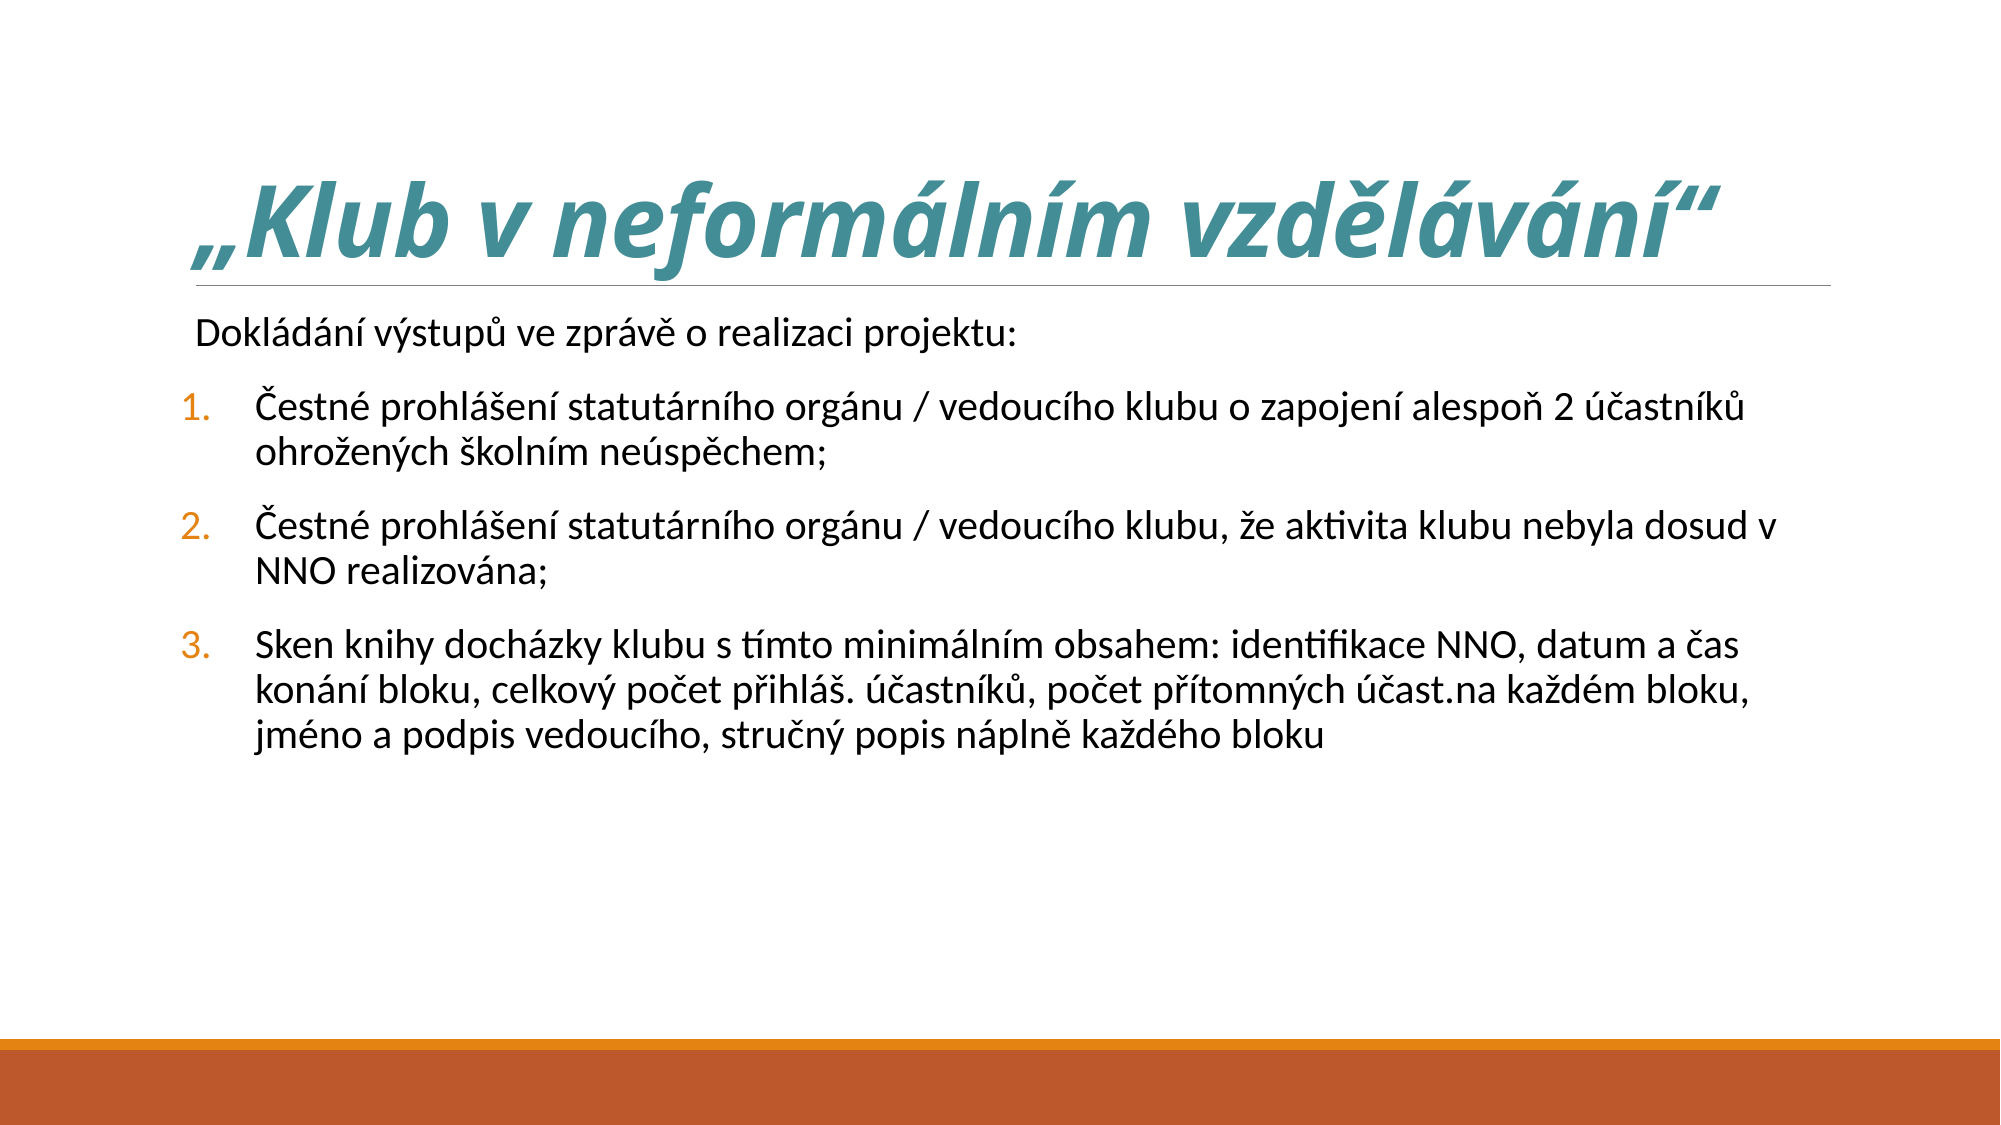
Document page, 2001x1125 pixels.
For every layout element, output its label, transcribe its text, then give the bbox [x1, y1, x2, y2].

title „Klub v neformálním vzdělávání“ [180, 47, 1830, 285]
list Dokládání výstupů ve zprávě o realizaci projektu: Čestné prohlášení statutárního orgánu / vedoucího klubu o zapojení alespoň 2 účastníků ohrožených školním neúspěchem; Čestné prohlášení statutárního orgánu / vedoucího klubu, že aktivita klubu nebyla dosud v NNO realizována; Sken knihy docházky klubu s tímto minimálním obsahem: identifikace NNO, datum a čas konání bloku, celkový počet přihláš. účastníků, počet přítomných účast.na každém bloku, jméno a podpis vedoucího, stručný popis náplně každého bloku [180, 302, 1830, 963]
